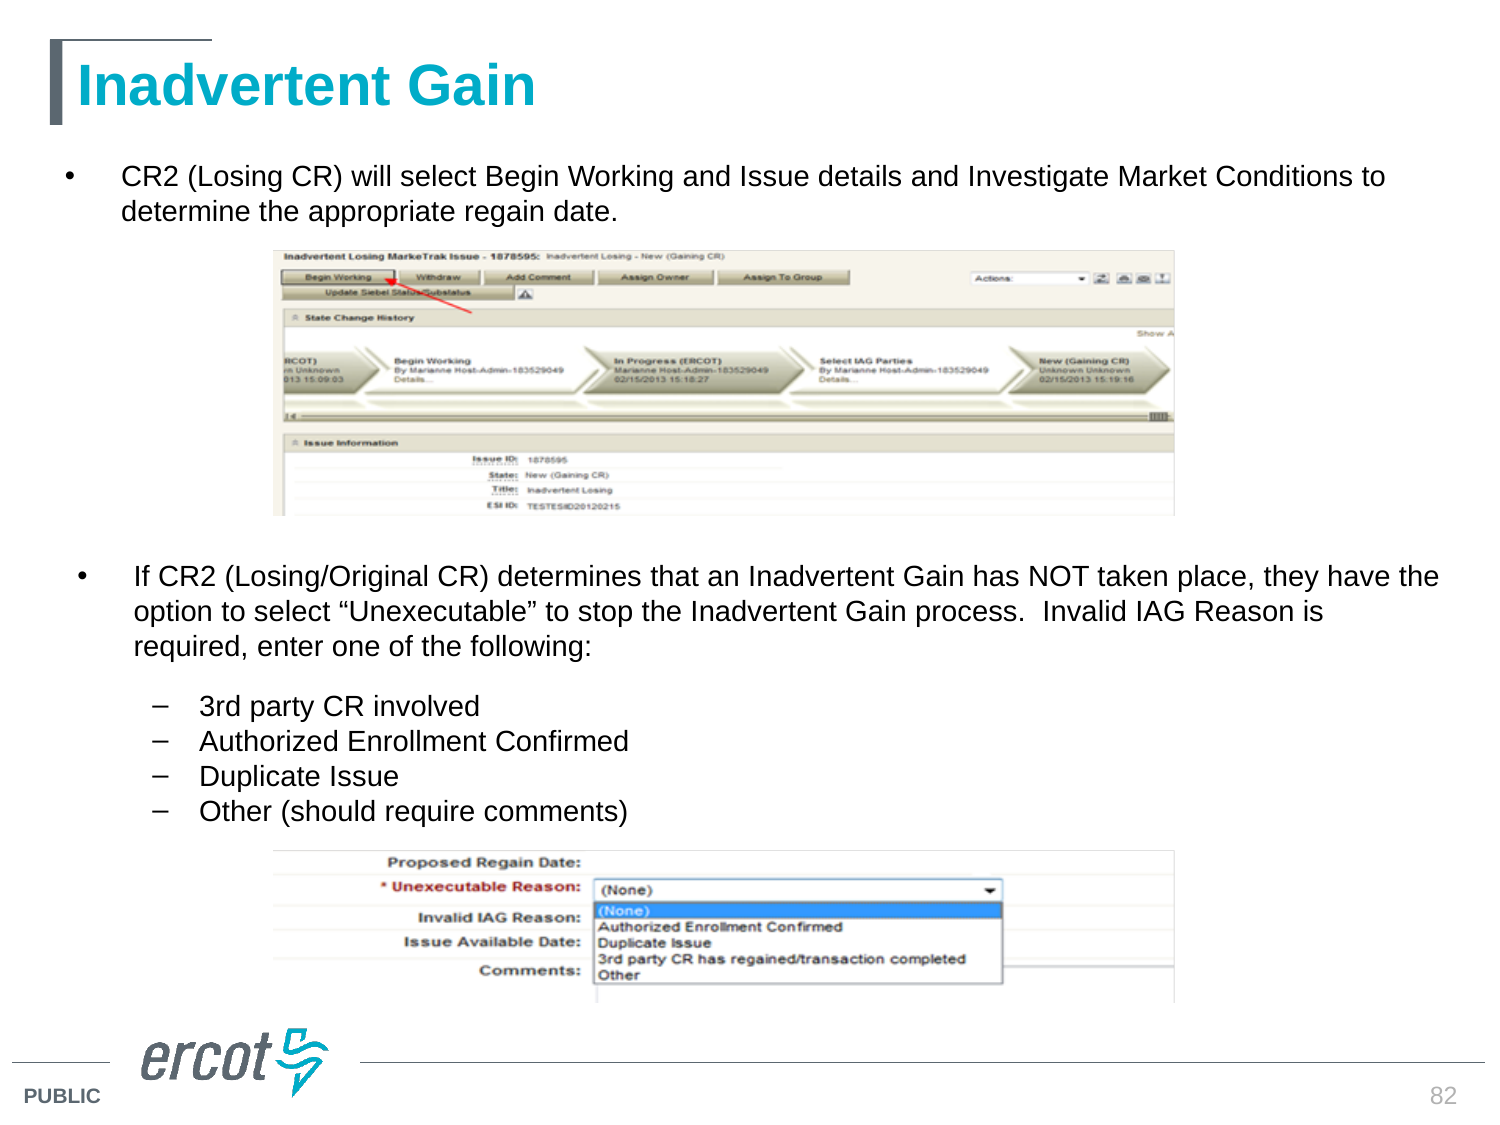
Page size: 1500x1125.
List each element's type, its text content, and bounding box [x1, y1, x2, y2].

text_box If CR2 (Losing/Original CR) determines that an Inadvertent Gain has NOT taken place, they have the option to select “Unexecutable” to stop the Inadvertent Gain process. Invalid IAG Reason is required, enter one of the following: 3rd party CR involved Authorized Enrollment Confirmed Duplicate Issue Other (should require comments) [62, 549, 1463, 838]
slide_number 82 [1400, 1076, 1488, 1113]
picture [137, 1024, 332, 1100]
list CR2 (Losing CR) will select Begin Working and Issue details and Investigate Market Conditions to determine the appropriate regain date. [50, 149, 1450, 238]
title Inadvertent Gain [62, 39, 1450, 125]
picture [273, 249, 1176, 516]
picture [273, 849, 1176, 1004]
